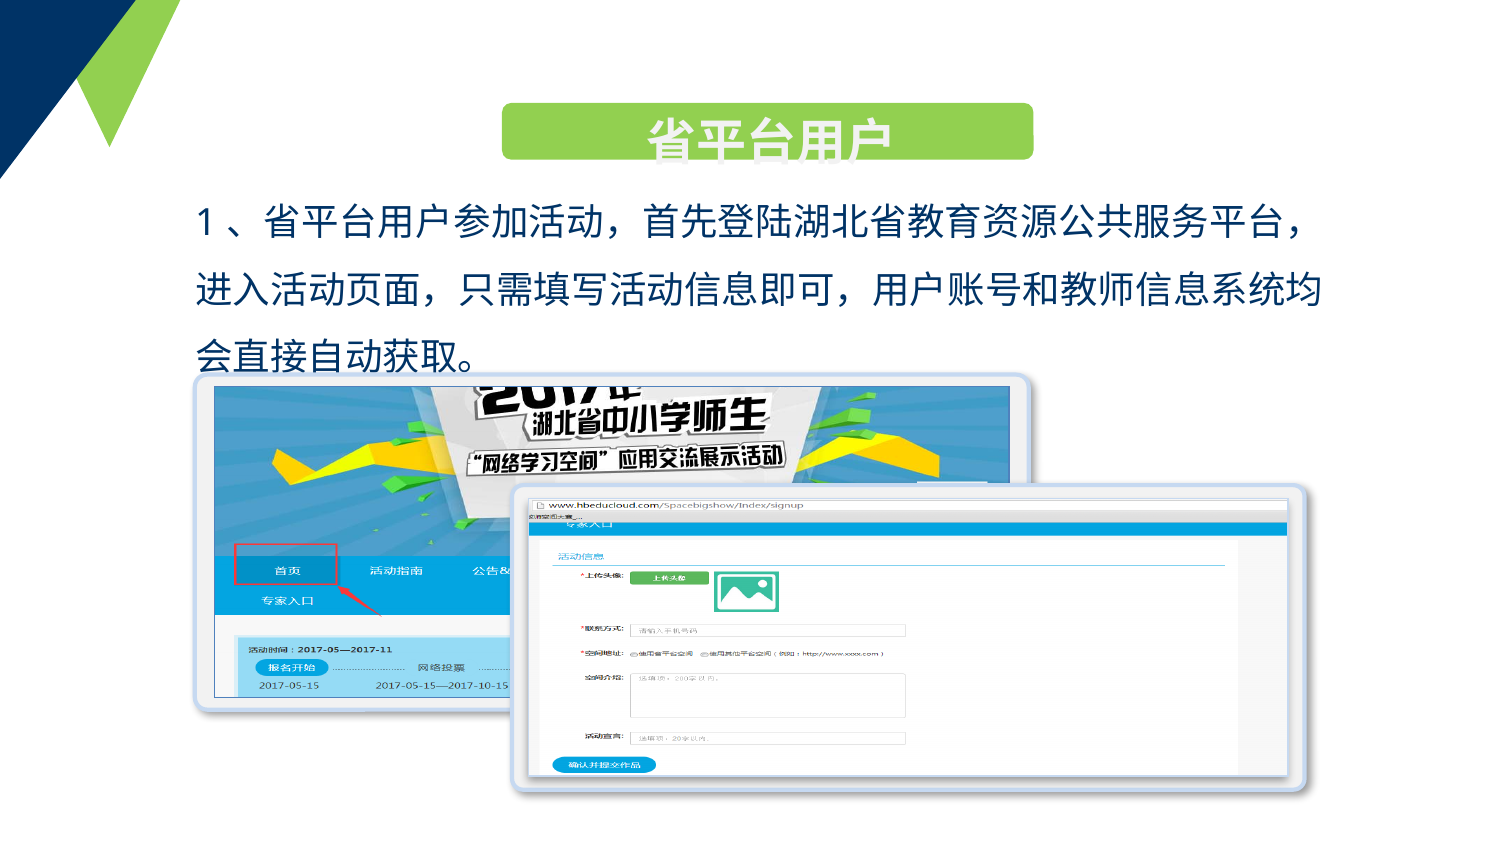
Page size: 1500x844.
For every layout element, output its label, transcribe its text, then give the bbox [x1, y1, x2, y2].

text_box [194, 374, 1305, 790]
text_box 1、省平台用户参加活动，首先登陆湖北省教育资源公共服务平台，进入活动页面，只需填写活动信息即可，用户账号和教师信息系统均会直接自动获取。 [180, 168, 1339, 386]
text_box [0, 0, 181, 180]
text_box 省平台用户 [482, 102, 1061, 178]
